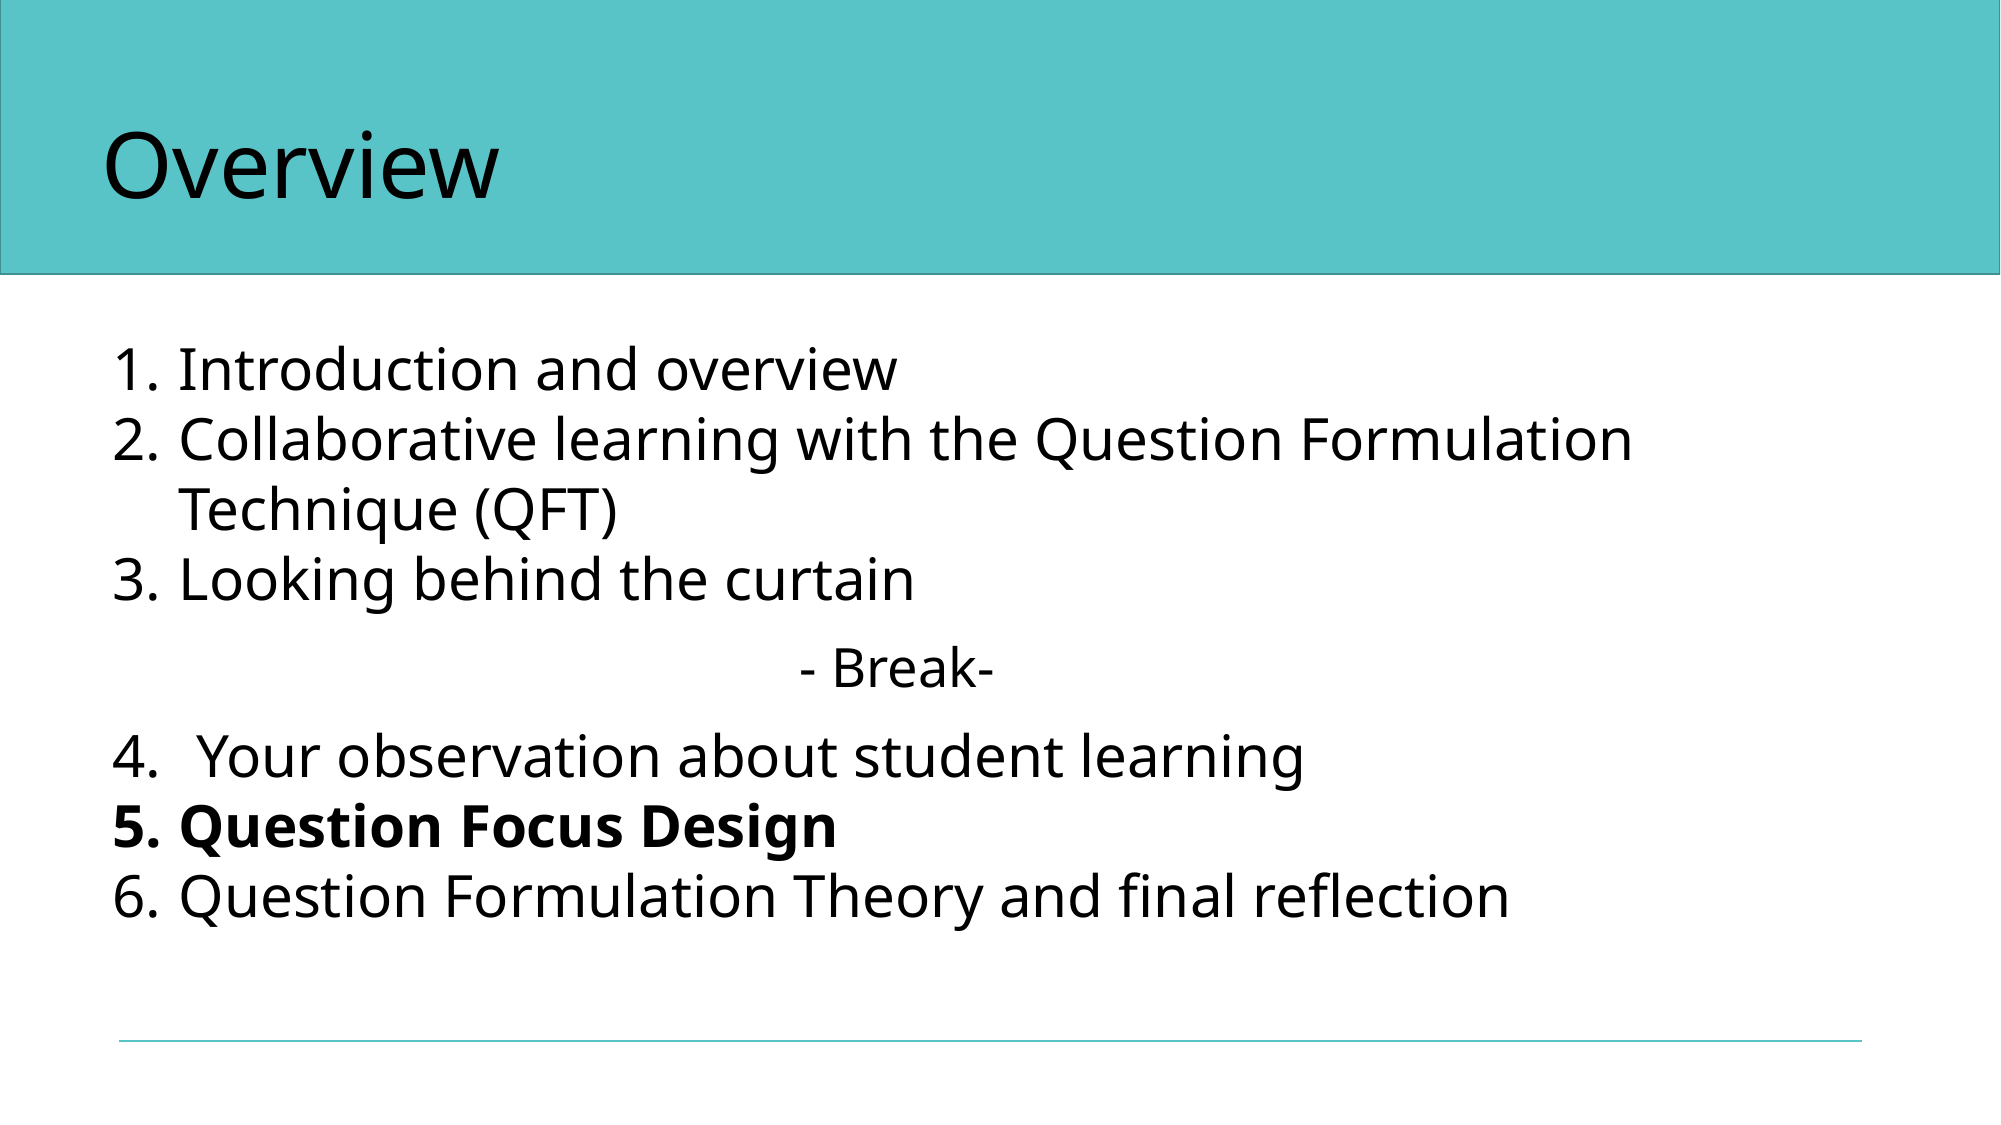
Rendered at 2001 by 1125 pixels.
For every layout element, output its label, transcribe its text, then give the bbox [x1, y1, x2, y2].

title Overview [86, 59, 1863, 278]
list Introduction and overview Collaborative learning with the Question Formulation Technique (QFT) Looking behind the curtain - Break- Your observation about student learning Question Focus Design Question Formulation Theory and final reflection [88, 324, 1912, 1007]
